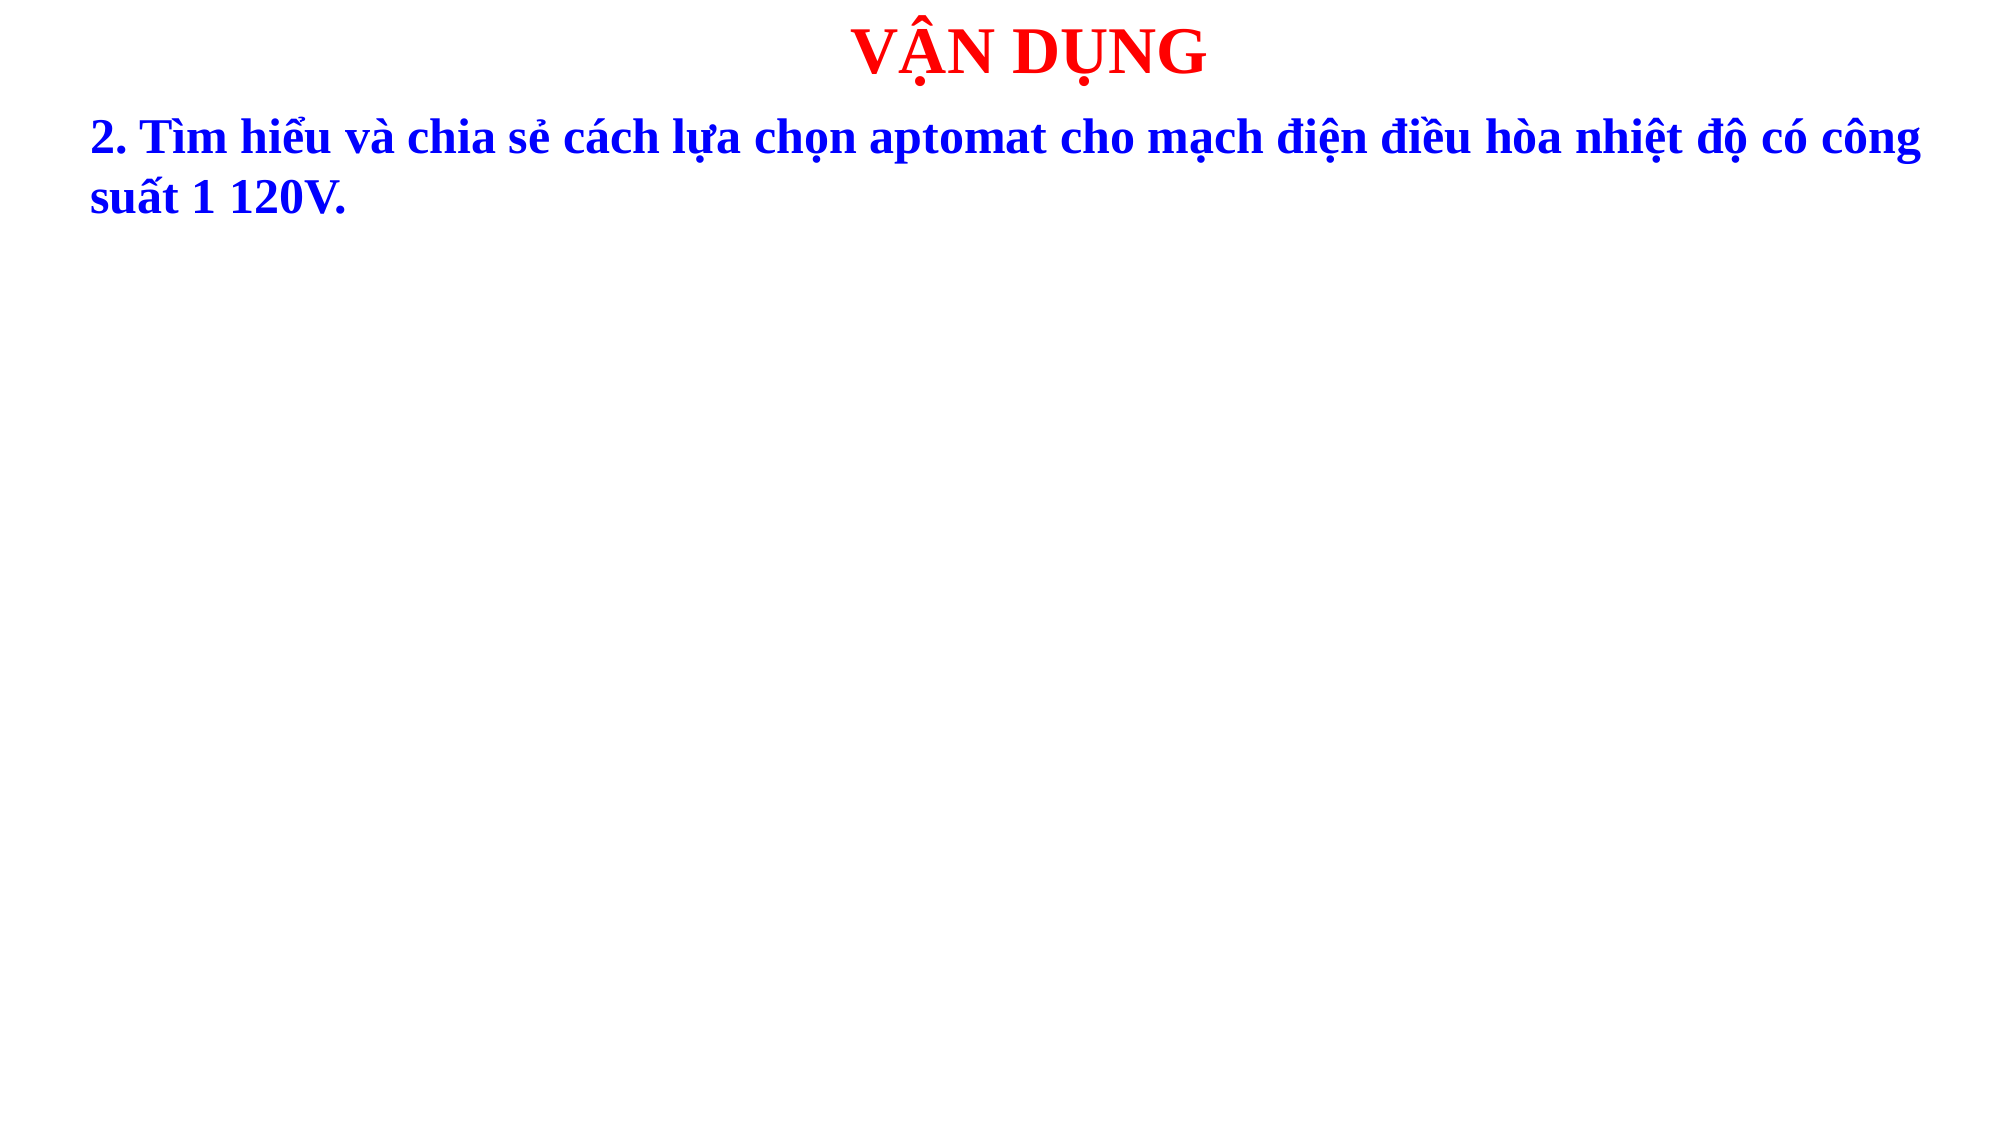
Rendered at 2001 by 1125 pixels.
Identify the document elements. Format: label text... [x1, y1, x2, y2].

text_box 2. Tìm hiểu và chia sẻ cách lựa chọn aptomat cho mạch điện điều hòa nhiệt độ có công suất 1 120V. [75, 95, 1969, 231]
text_box VẬN DỤNG [835, 0, 1285, 95]
